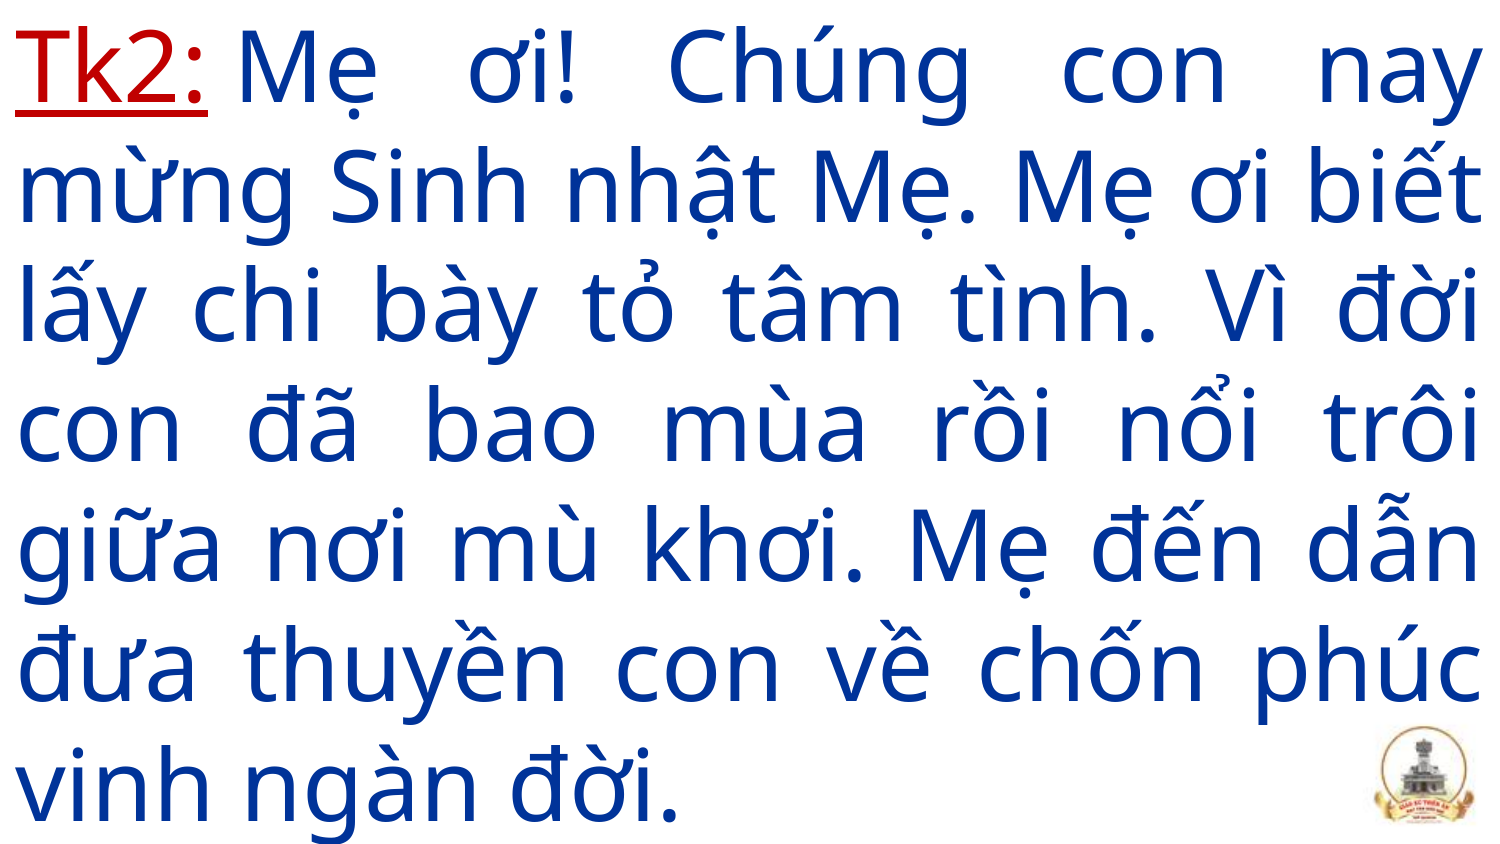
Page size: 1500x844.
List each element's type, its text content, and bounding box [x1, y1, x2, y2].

title Tk2: Mẹ ơi! Chúng con nay mừng Sinh nhật Mẹ. Mẹ ơi biết lấy chi bày tỏ tâm tình. Vì đời con đã bao mùa rồi nổi trôi giữa nơi mù khơi. Mẹ đến dẫn đưa thuyền con về chốn phúc vinh ngàn đời. [0, 0, 1500, 844]
